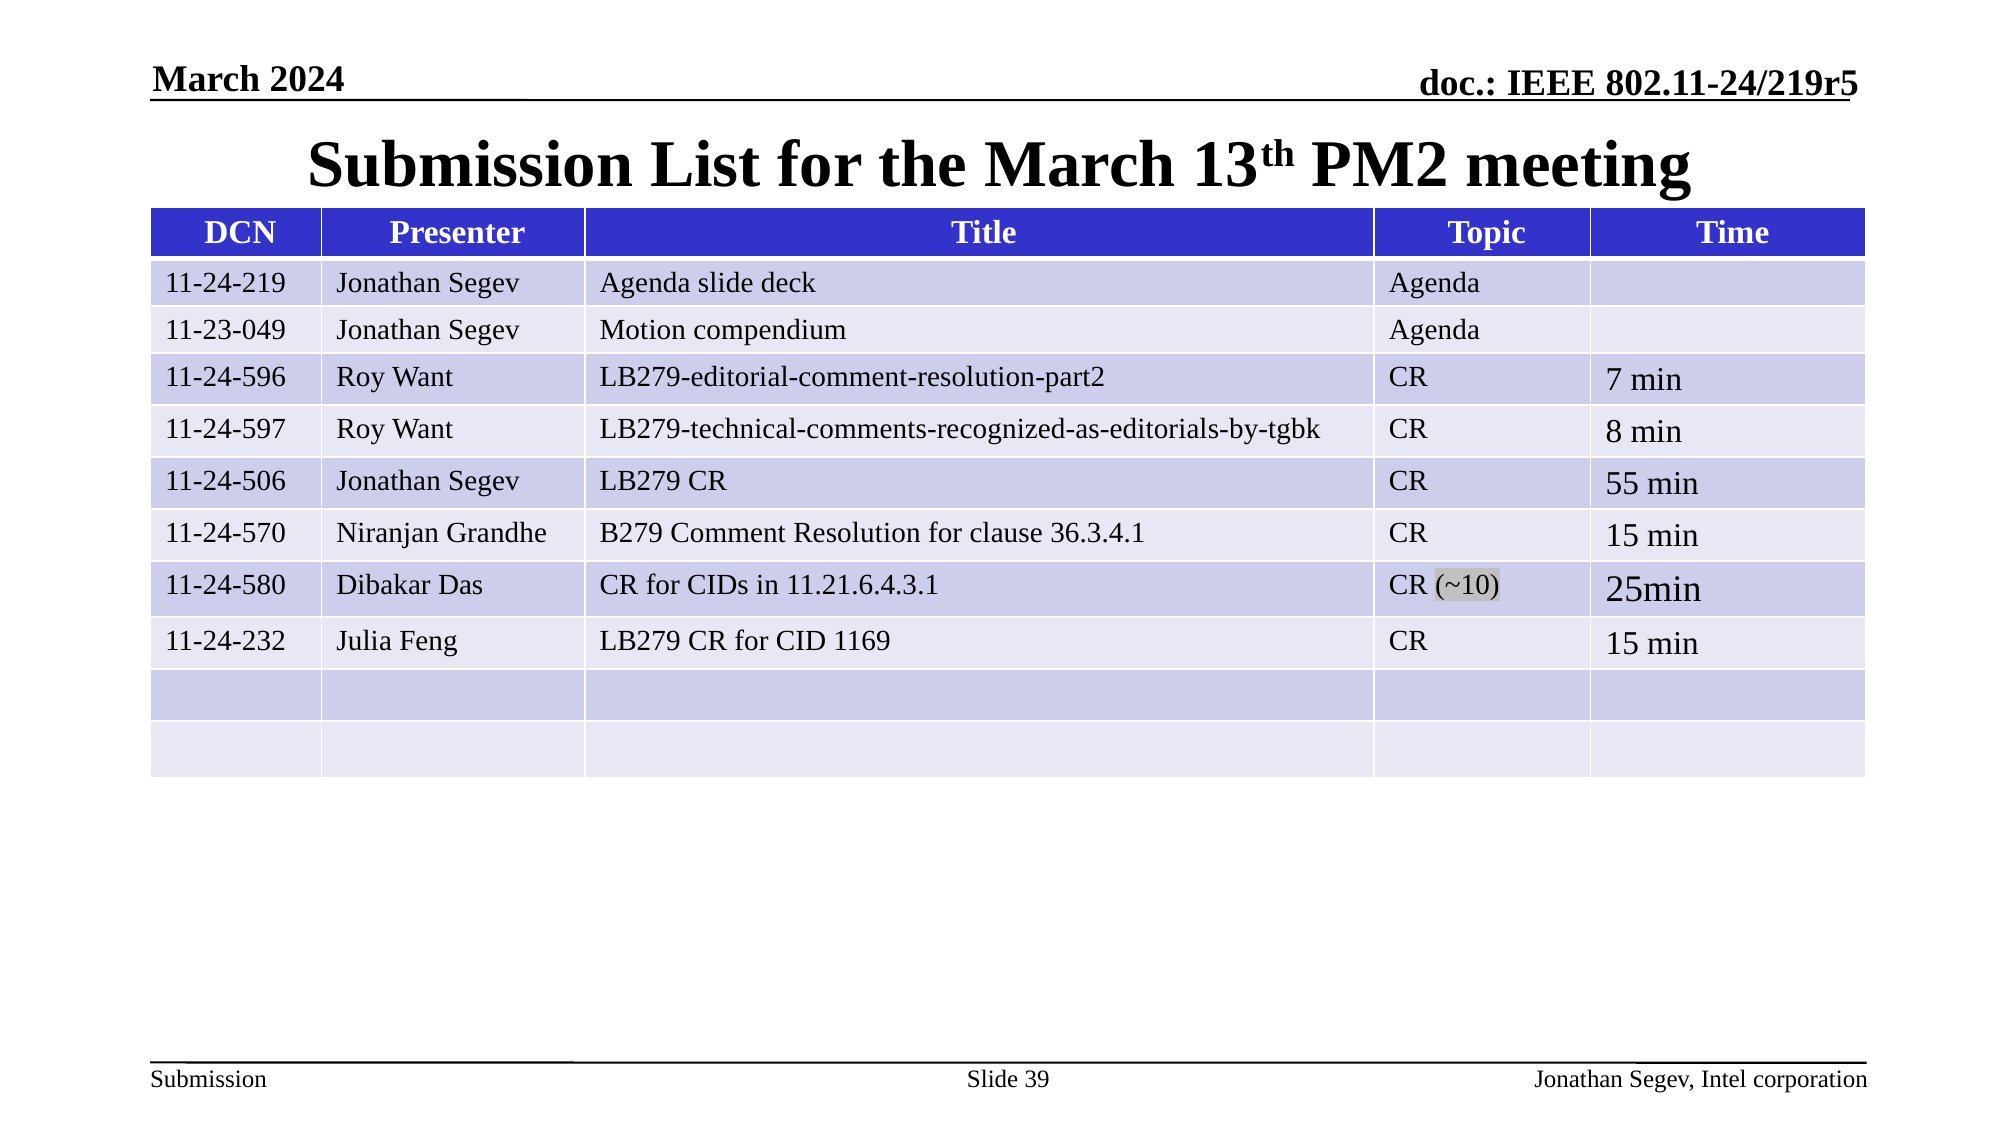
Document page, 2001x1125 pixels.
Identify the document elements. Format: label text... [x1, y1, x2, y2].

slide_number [152, 54, 563, 100]
table_cell Julia Feng [322, 618, 584, 668]
table_cell 11-24-506 [151, 458, 321, 508]
table_cell Jonathan Segev [322, 307, 584, 352]
table_cell CR for CIDs in 11.21.6.4.3.1 [586, 562, 1373, 616]
table_cell [1375, 722, 1590, 777]
table_cell 8 min [1591, 406, 1865, 456]
title Submission List for the March 13th PM2 meeting [149, 112, 1850, 206]
table_cell 15 min [1591, 618, 1865, 668]
table_cell 11-24-597 [151, 406, 321, 456]
table_cell 15 min [1591, 510, 1865, 560]
table_cell Dibakar Das [322, 562, 584, 616]
table_cell 11-24-580 [151, 562, 321, 616]
table_cell 7 min [1591, 354, 1865, 404]
table_cell 25min [1591, 562, 1865, 616]
table_cell B279 Comment Resolution for clause 36.3.4.1 [586, 510, 1373, 560]
table_cell [1591, 307, 1865, 352]
table_cell CR (~10) [1375, 562, 1590, 616]
table_cell LB279 CR [586, 458, 1373, 508]
table_cell LB279 CR for CID 1169 [586, 618, 1373, 668]
table_cell Roy Want [322, 406, 584, 456]
table_header Time [1591, 208, 1865, 256]
table_cell Niranjan Grandhe [322, 510, 584, 560]
table_cell CR [1375, 354, 1590, 404]
table_cell 11-24-596 [151, 354, 321, 404]
table_cell CR [1375, 618, 1590, 668]
table_cell [1591, 261, 1865, 305]
table_cell [322, 670, 584, 720]
table_cell LB279-technical-comments-recognized-as-editorials-by-tgbk [586, 406, 1373, 456]
table_cell Motion compendium [586, 307, 1373, 352]
table_cell 55 min [1591, 458, 1865, 508]
table_cell 11-24-219 [151, 261, 321, 305]
table_cell CR [1375, 510, 1590, 560]
table_header Presenter [322, 208, 584, 256]
table_cell 11-24-570 [151, 510, 321, 560]
table_cell 11-23-049 [151, 307, 321, 352]
table_header DCN [151, 208, 321, 256]
table_cell Jonathan Segev [322, 261, 584, 305]
table_cell [1591, 670, 1865, 720]
table_cell [322, 722, 584, 777]
table_header Topic [1375, 208, 1590, 256]
table_cell CR [1375, 458, 1590, 508]
table_cell [1375, 670, 1590, 720]
table_cell Agenda [1375, 307, 1590, 352]
table_cell Jonathan Segev [322, 458, 584, 508]
footer Jonathan Segev, Intel corporation [1171, 1061, 1869, 1093]
table_cell [151, 722, 321, 777]
table_cell Agenda [1375, 261, 1590, 305]
table_cell [586, 722, 1373, 777]
table_cell 11-24-232 [151, 618, 321, 668]
slide_number Slide 39 [950, 1061, 1067, 1123]
table_cell [586, 670, 1373, 720]
table_cell Agenda slide deck [586, 261, 1373, 305]
table_cell Roy Want [322, 354, 584, 404]
table_cell CR [1375, 406, 1590, 456]
table_cell [1591, 722, 1865, 777]
table_cell LB279-editorial-comment-resolution-part2 [586, 354, 1373, 404]
table_header Title [586, 208, 1373, 256]
table_cell [151, 670, 321, 720]
